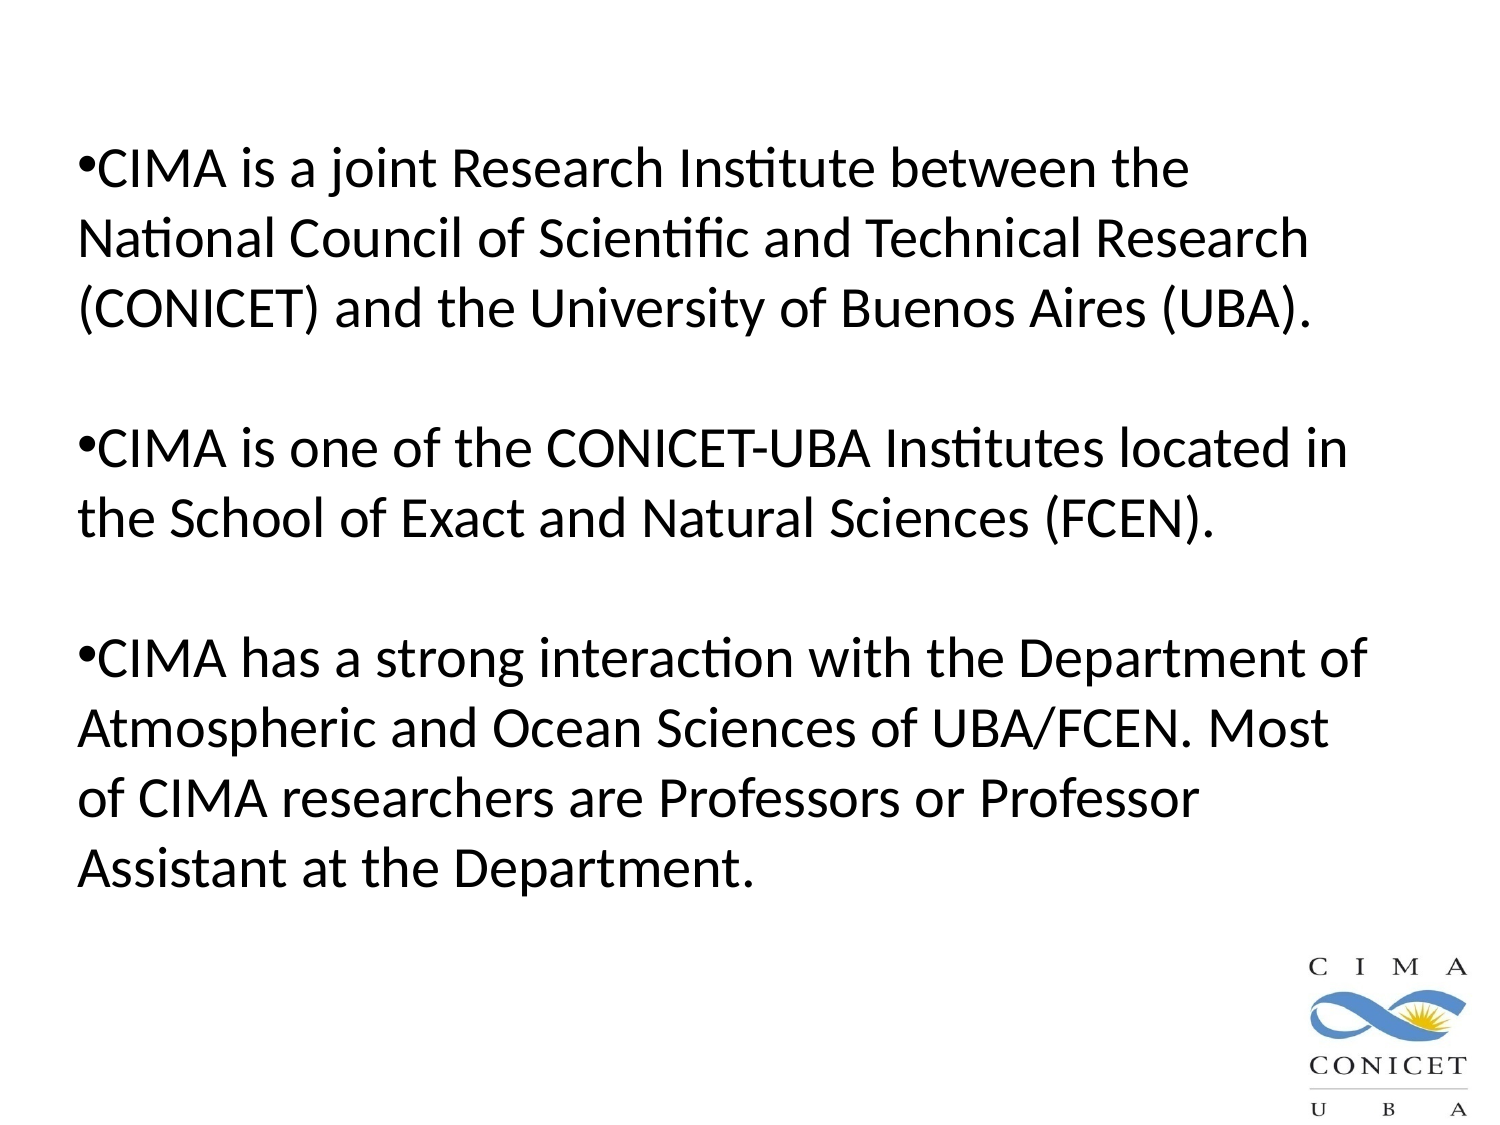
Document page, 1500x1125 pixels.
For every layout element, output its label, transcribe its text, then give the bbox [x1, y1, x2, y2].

picture [1275, 948, 1500, 1125]
text_box CIMA is a joint Research Institute between the National Council of Scientific and Technical Research (CONICET) and the University of Buenos Aires (UBA). CIMA is one of the CONICET-UBA Institutes located in the School of Exact and Natural Sciences (FCEN). CIMA has a strong interaction with the Department of Atmospheric and Ocean Sciences of UBA/FCEN. Most of CIMA researchers are Professors or Professor Assistant at the Department. [62, 121, 1400, 956]
